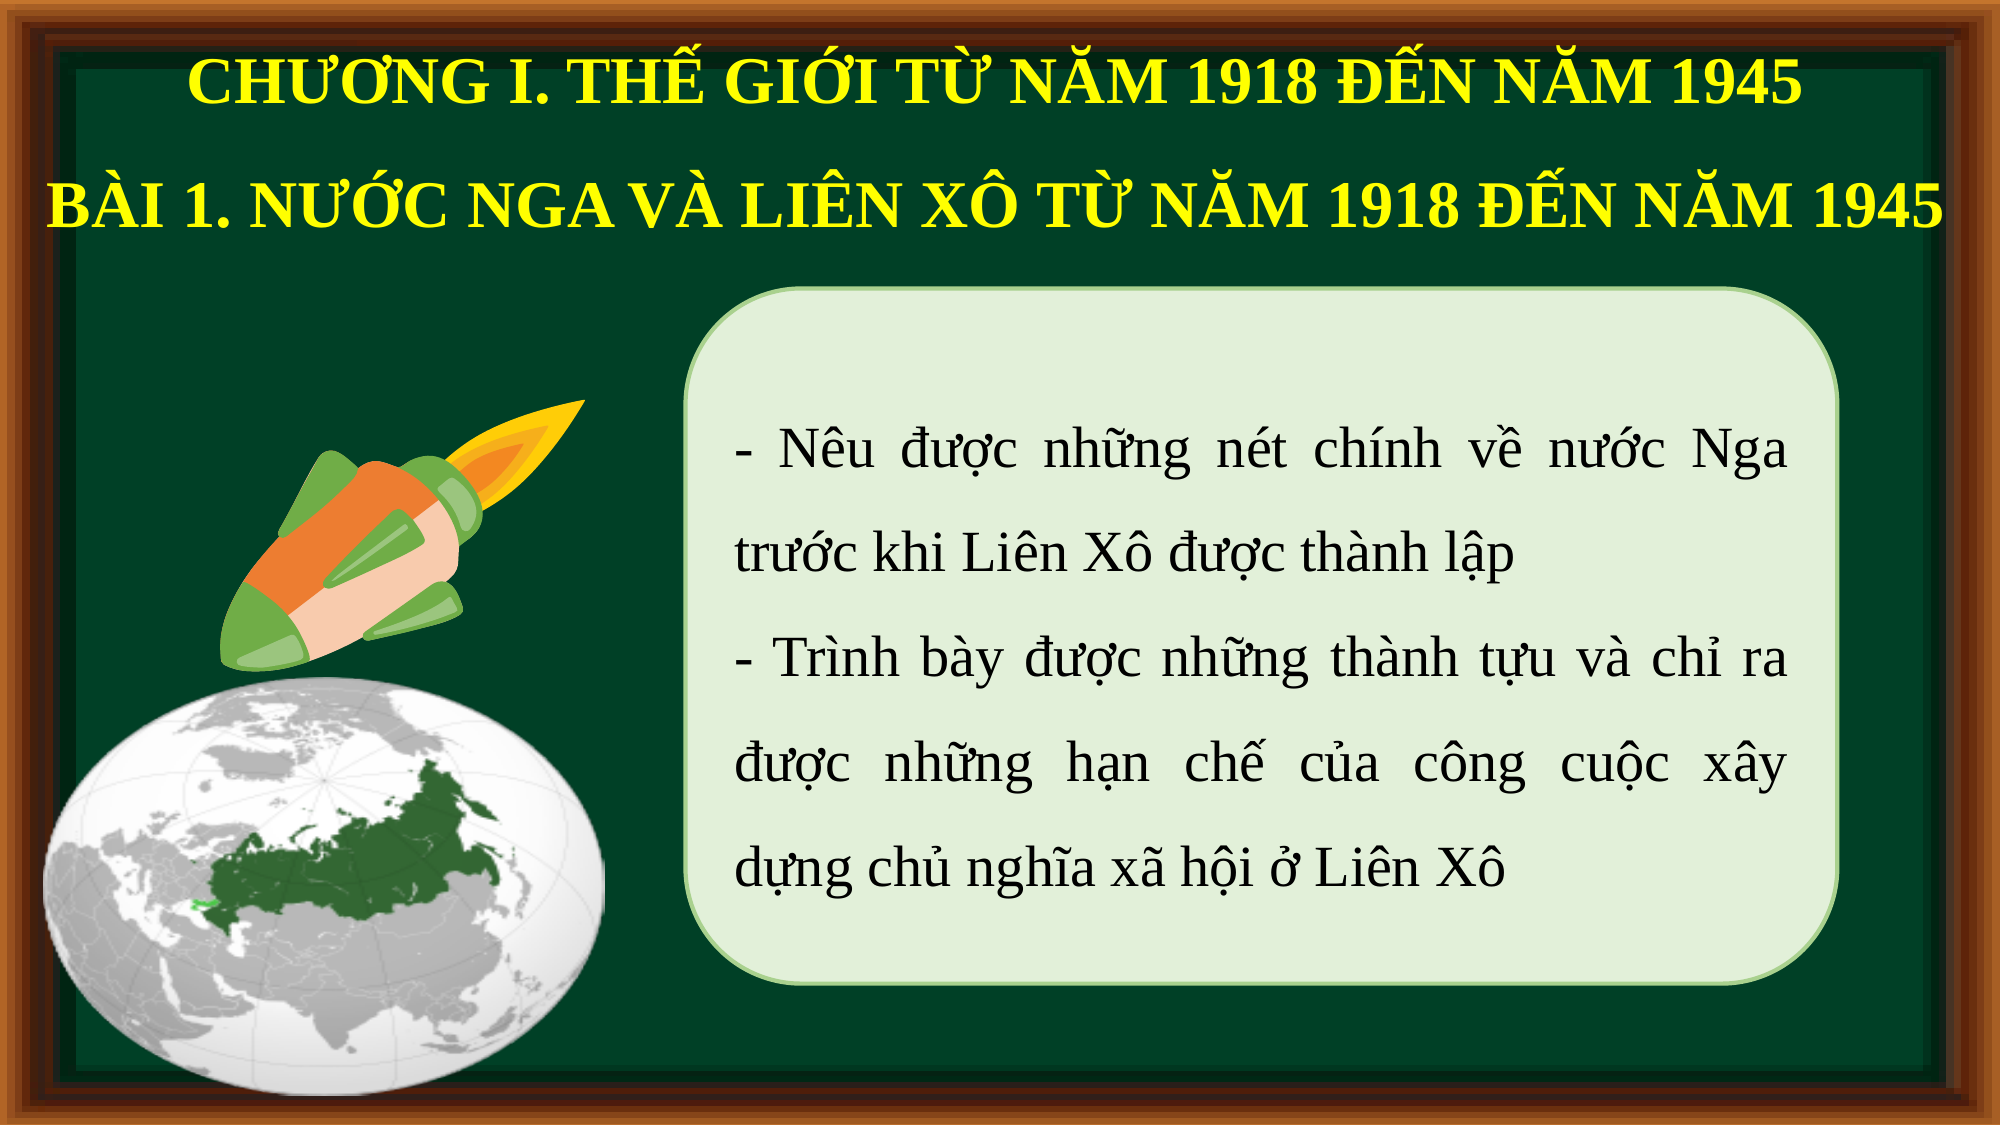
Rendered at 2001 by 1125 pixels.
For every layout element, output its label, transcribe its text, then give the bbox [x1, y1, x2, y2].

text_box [302, 308, 523, 675]
text_box CHƯƠNG I. THẾ GIỚI TỪ NĂM 1918 ĐẾN NĂM 1945 [171, 29, 1919, 125]
picture [0, 0, 2000, 1125]
text_box - Nêu được những nét chính về nước Nga trước khi Liên Xô được thành lập - Trình bày được những thành tựu và chỉ ra được những hạn chế của công cuộc xây dựng chủ nghĩa xã hội ở Liên Xô [683, 286, 1840, 986]
text_box BÀI 1. NƯỚC NGA VÀ LIÊN XÔ TỪ NĂM 1918 ĐẾN NĂM 1945 [32, 153, 1968, 248]
